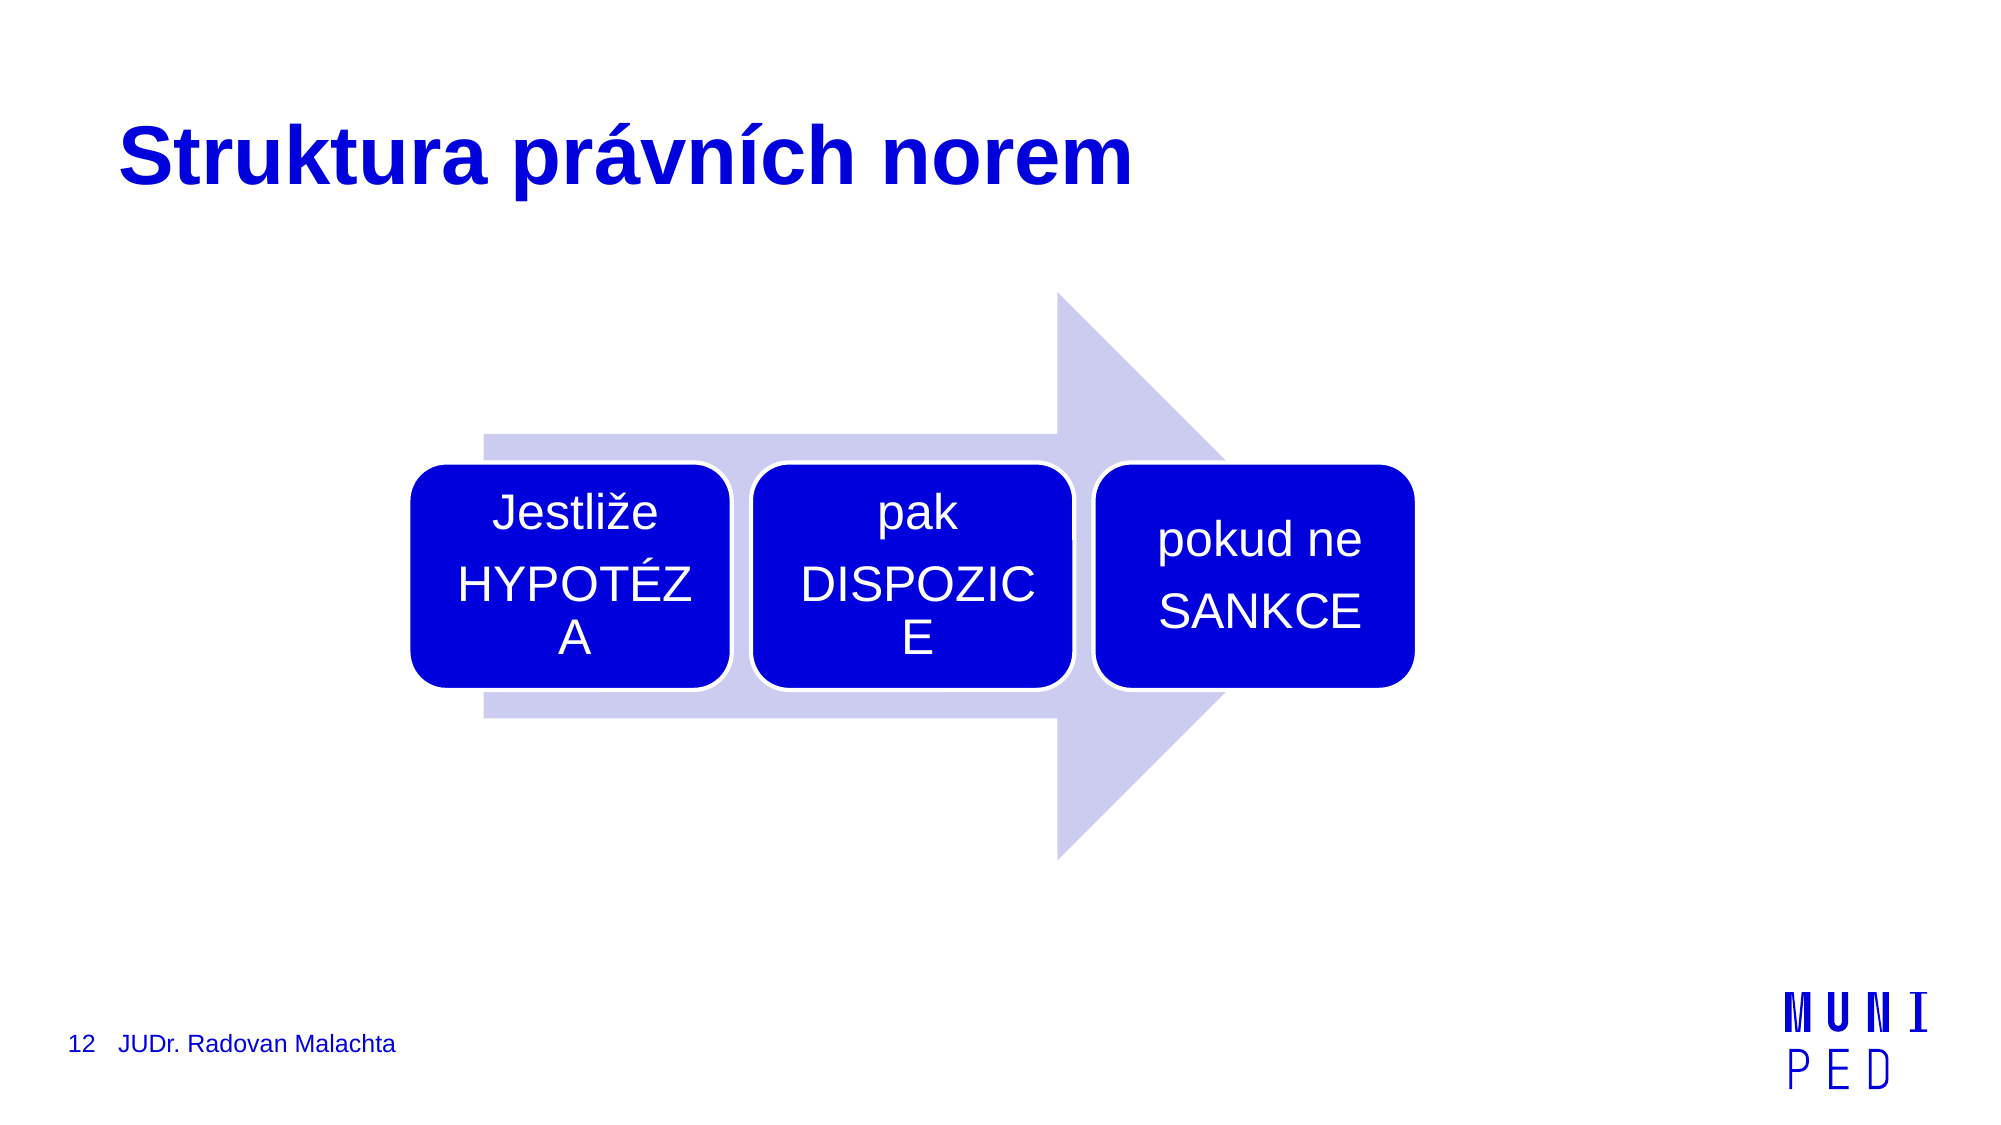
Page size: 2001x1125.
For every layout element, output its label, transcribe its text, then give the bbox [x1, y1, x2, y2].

slide_number 12 [67, 1021, 110, 1063]
footer JUDr. Radovan Malachta [118, 1021, 1418, 1063]
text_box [407, 291, 1418, 861]
title Struktura právních norem [118, 118, 1883, 193]
